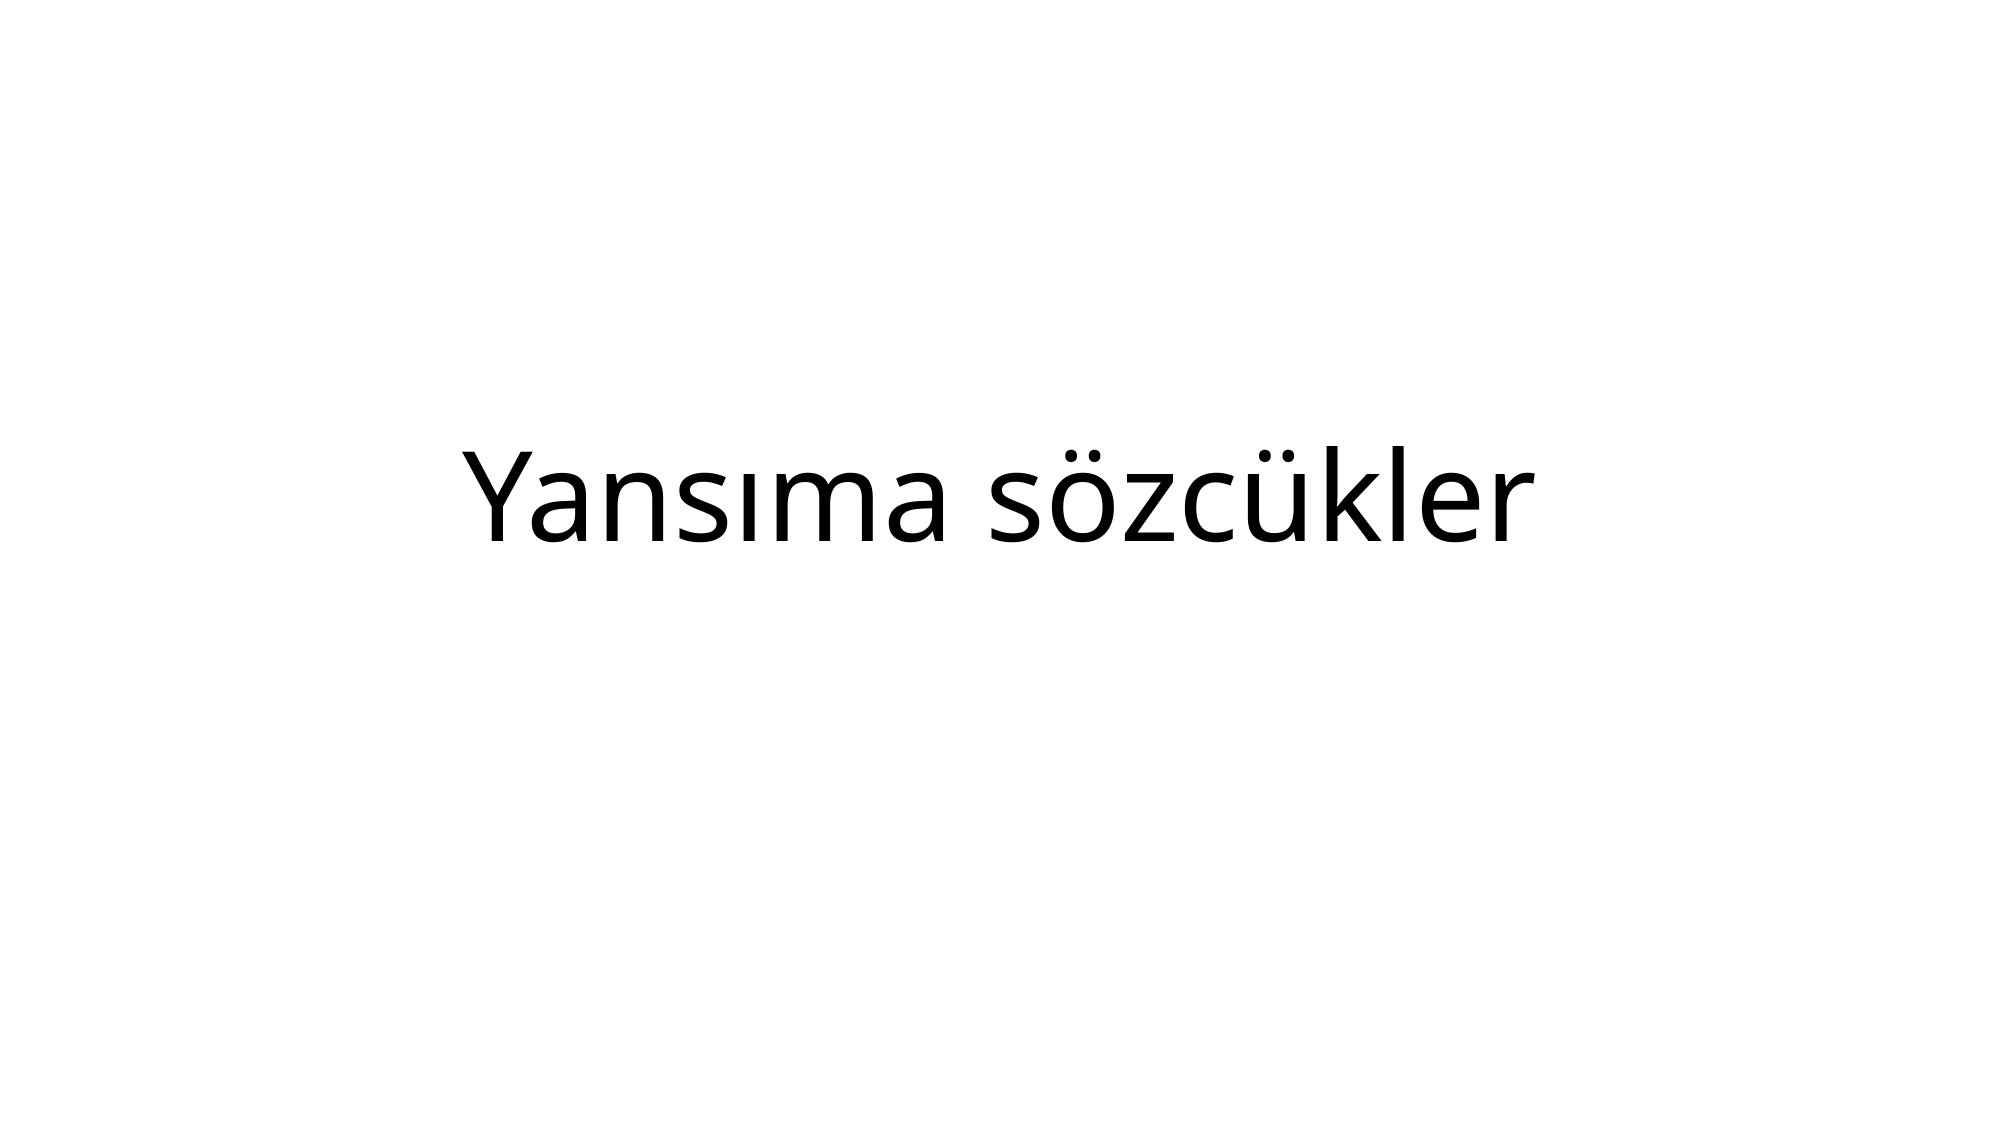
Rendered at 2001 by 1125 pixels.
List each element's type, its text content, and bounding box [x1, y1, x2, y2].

title Yansıma sözcükler [249, 184, 1750, 576]
